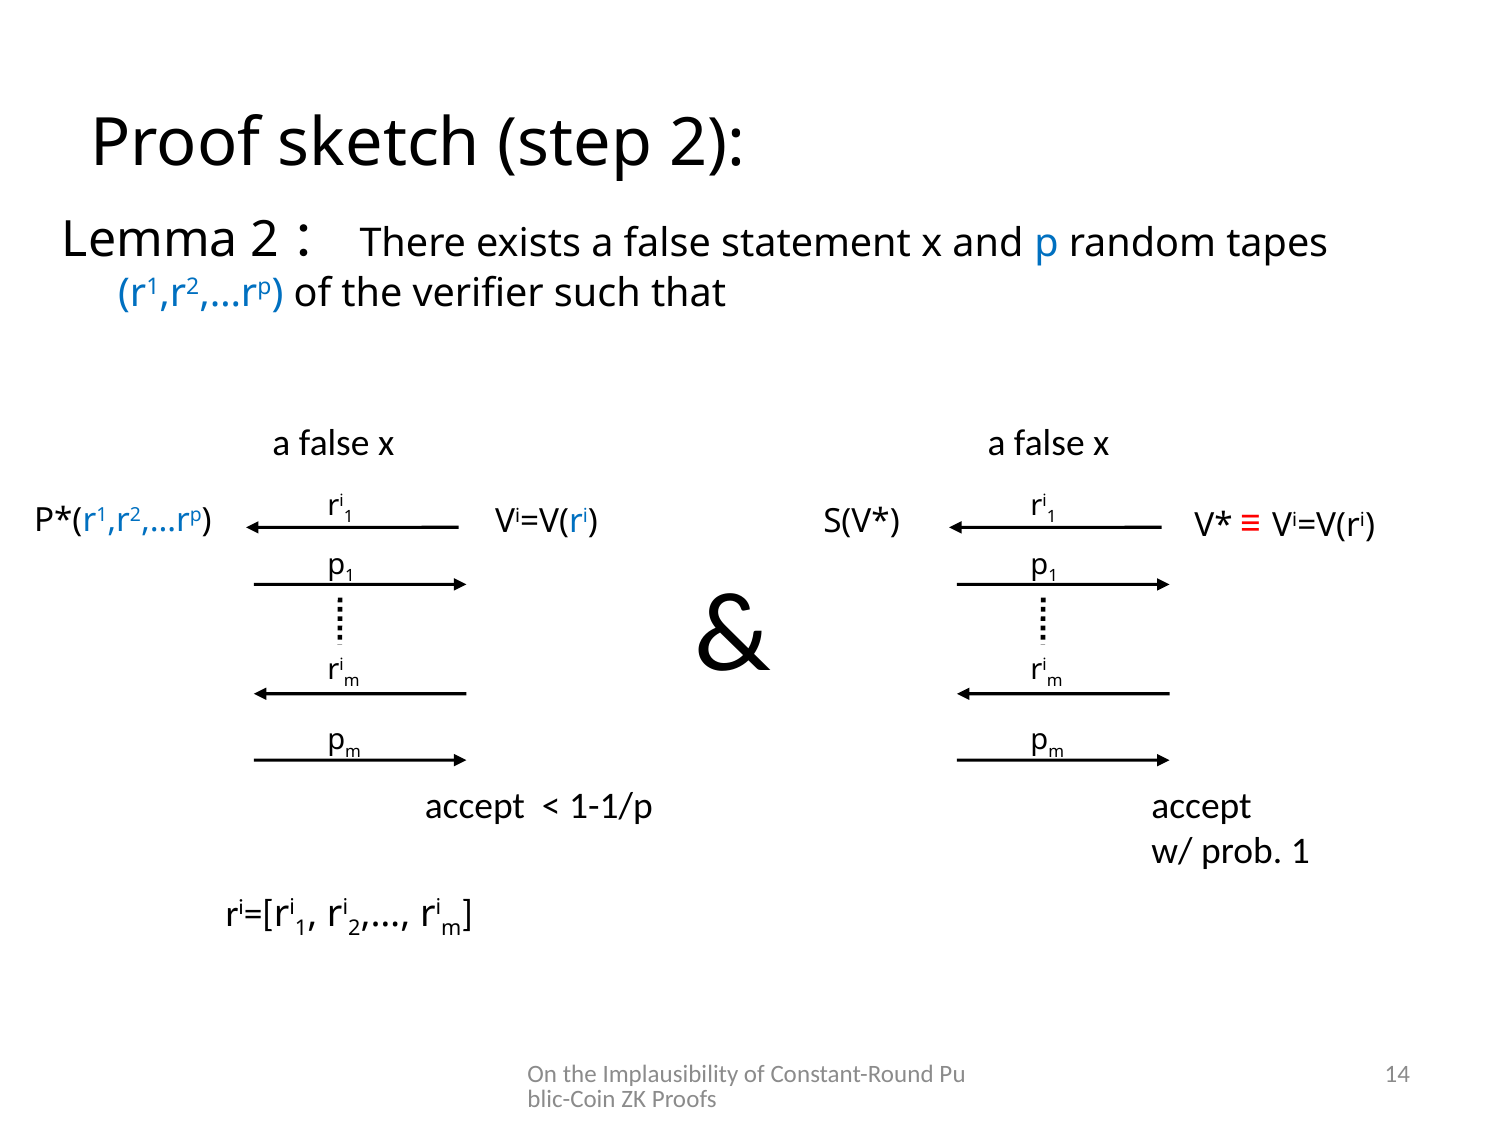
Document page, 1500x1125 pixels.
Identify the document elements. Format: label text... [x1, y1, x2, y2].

text_box a false x [972, 410, 1207, 470]
text_box [253, 687, 312, 700]
text_box accept < 1-1/p [410, 773, 739, 834]
text_box S(V*) [808, 492, 938, 547]
text_box [246, 521, 312, 534]
list Lemma 2： There exists a false statement x and p random tapes (r1,r2,…rp) of the verifier such that [46, 199, 1425, 434]
text_box [425, 753, 467, 767]
text_box [1129, 753, 1170, 767]
text_box p1 [312, 537, 425, 592]
text_box pm [1015, 713, 1129, 768]
text_box & [679, 550, 879, 701]
text_box P*(r1,r2,…rp) [19, 490, 243, 546]
text_box pm [312, 713, 425, 768]
text_box [425, 578, 467, 591]
text_box ri1 [312, 478, 425, 534]
text_box a false x [257, 410, 493, 470]
text_box Vi=V(ri) [480, 492, 633, 547]
text_box [1129, 578, 1170, 591]
text_box ri1 [1015, 478, 1129, 534]
text_box [956, 687, 1015, 700]
text_box rim [1015, 642, 1129, 698]
text_box V* ≡ Vi=V(ri) [1179, 478, 1434, 554]
text_box rim [312, 642, 425, 698]
text_box [949, 521, 1015, 534]
title Proof sketch (step 2): [75, 45, 1500, 233]
footer On the Implausibility of Constant-Round Public-Coin ZK Proofs [512, 1042, 988, 1103]
text_box ri=[ri1, ri2,…, rim] [210, 881, 575, 948]
text_box p1 [1015, 537, 1129, 592]
text_box accept w/ prob. 1 [1136, 773, 1465, 879]
slide_number 14 [1074, 1042, 1425, 1103]
